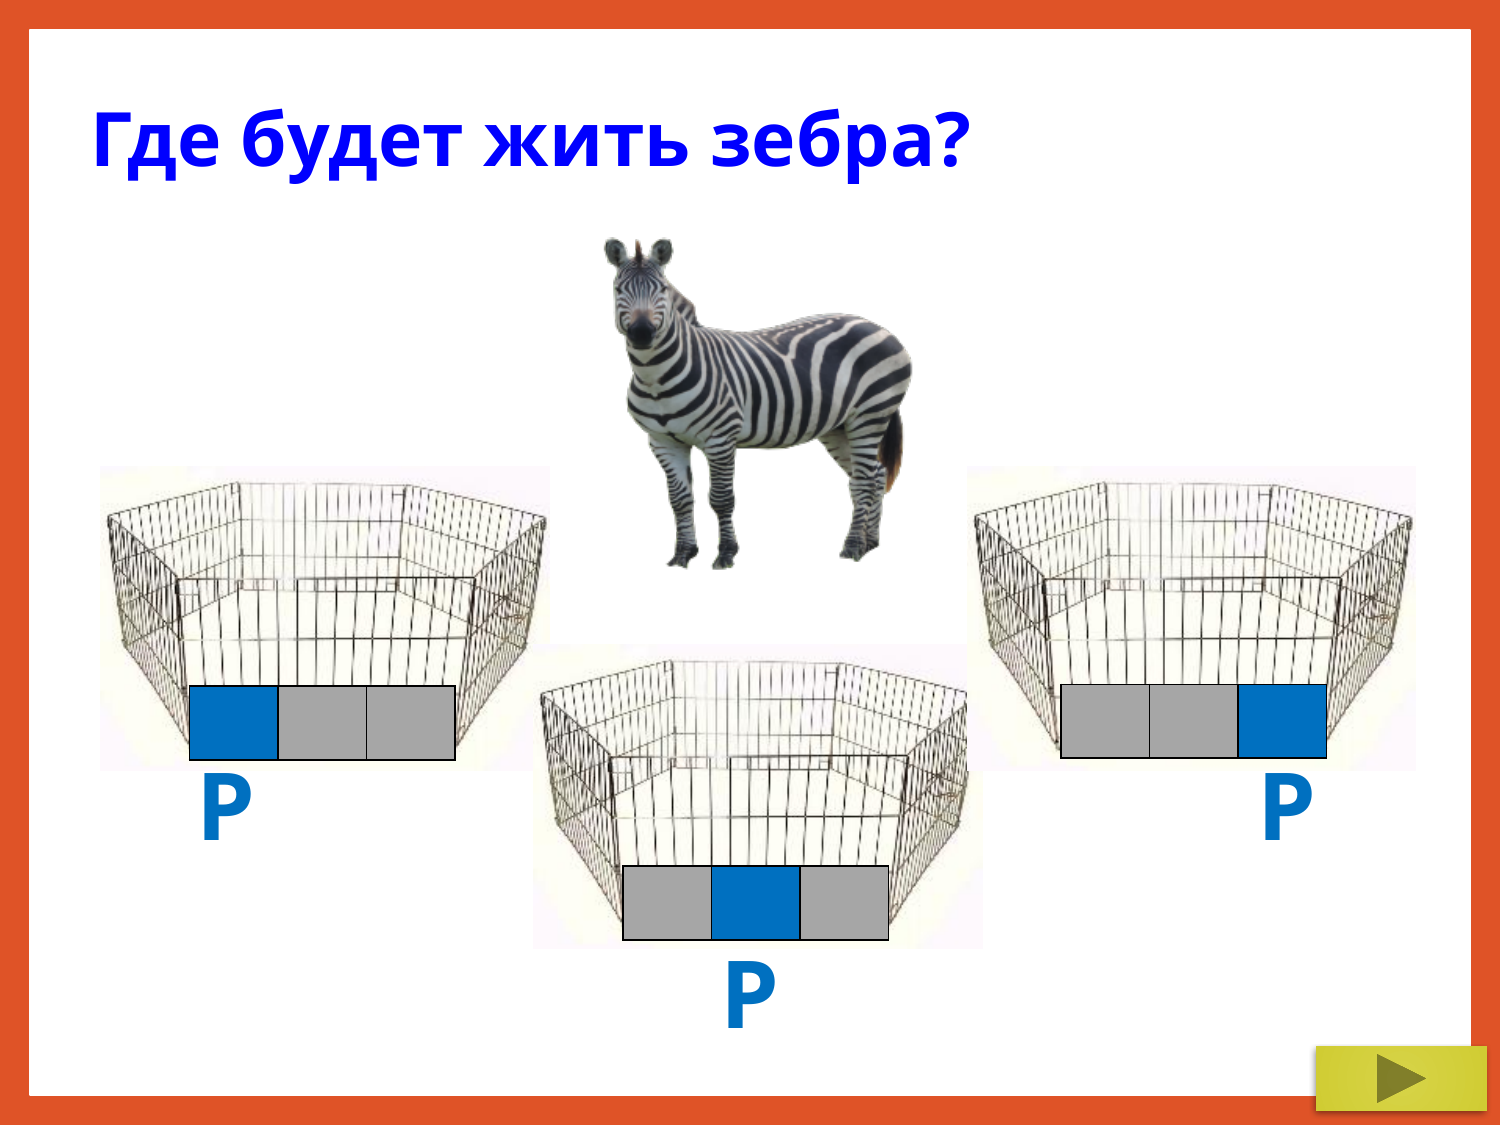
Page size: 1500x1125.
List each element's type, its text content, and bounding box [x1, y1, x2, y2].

text_box [1315, 1046, 1487, 1111]
text_box Р [709, 959, 791, 1053]
text_box Р [1246, 779, 1316, 865]
picture [533, 465, 1417, 949]
picture [584, 227, 928, 576]
title Где будет жить зебра? [75, 97, 1425, 187]
text_box Р [185, 780, 267, 865]
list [100, 466, 550, 772]
